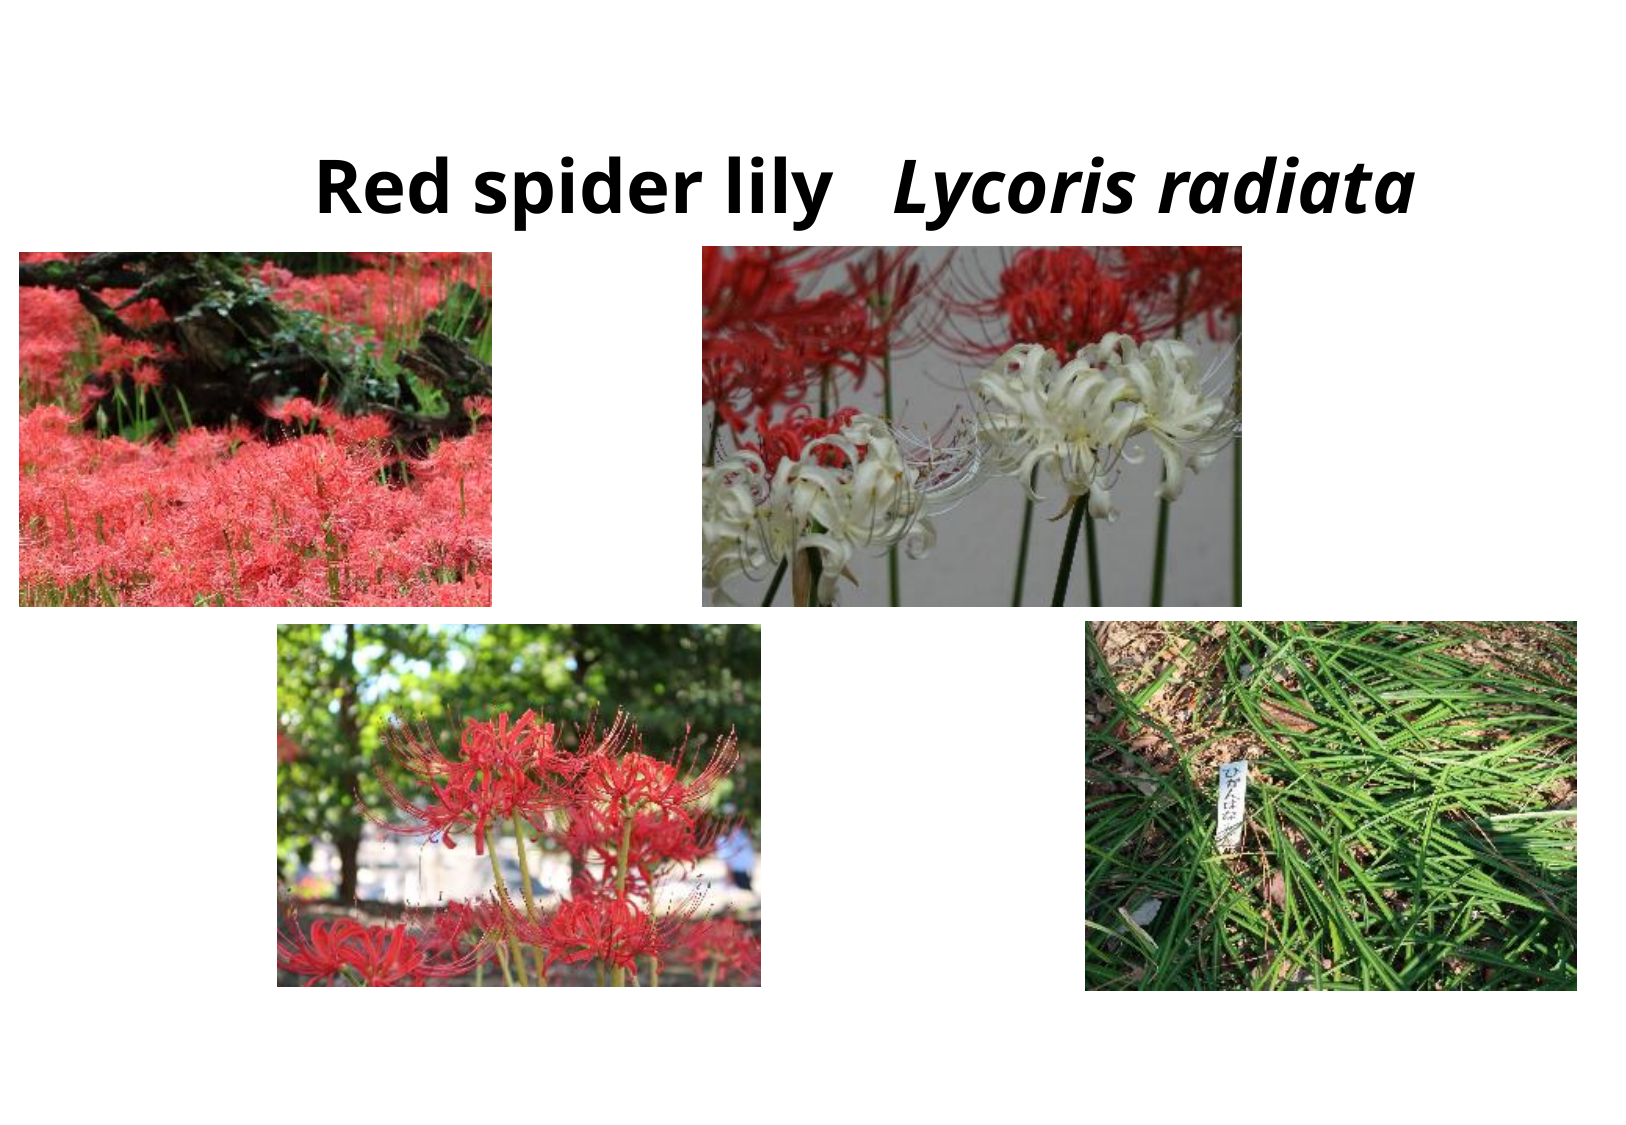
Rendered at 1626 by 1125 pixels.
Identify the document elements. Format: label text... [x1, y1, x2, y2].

picture [702, 246, 1242, 607]
picture [277, 624, 761, 988]
picture [19, 252, 492, 607]
text_box Red spider lily [127, 132, 846, 237]
text_box Lycoris radiata [846, 132, 1464, 237]
picture [1085, 621, 1577, 991]
